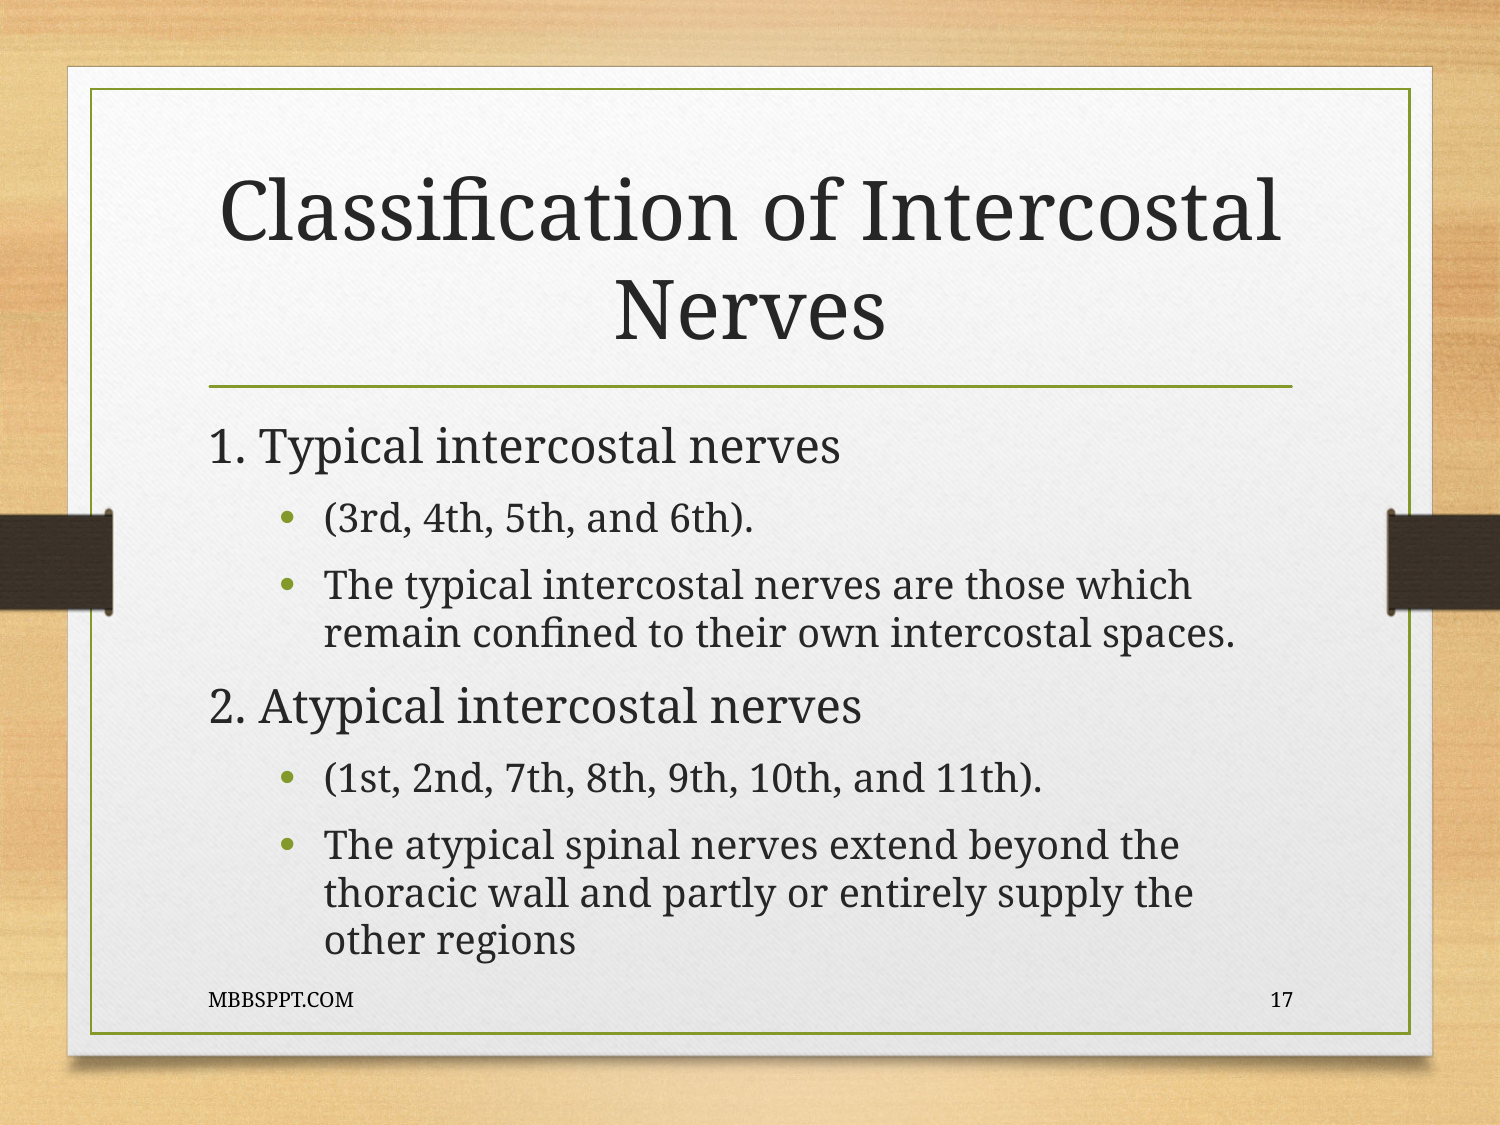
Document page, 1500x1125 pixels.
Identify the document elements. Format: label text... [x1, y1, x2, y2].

picture [0, 0, 1500, 1125]
title Classification of Intercostal Nerves [193, 150, 1309, 365]
footer MBBSPPT.COM [193, 977, 1031, 1024]
slide_number 17 [1243, 977, 1309, 1024]
list 1. Typical intercostal nerves (3rd, 4th, 5th, and 6th). The typical intercostal nerves are those which remain confined to their own intercostal spaces. 2. Atypical intercostal nerves (1st, 2nd, 7th, 8th, 9th, 10th, and 11th). The atypical spinal nerves extend beyond the thoracic wall and partly or entirely supply the other regions [193, 408, 1309, 974]
